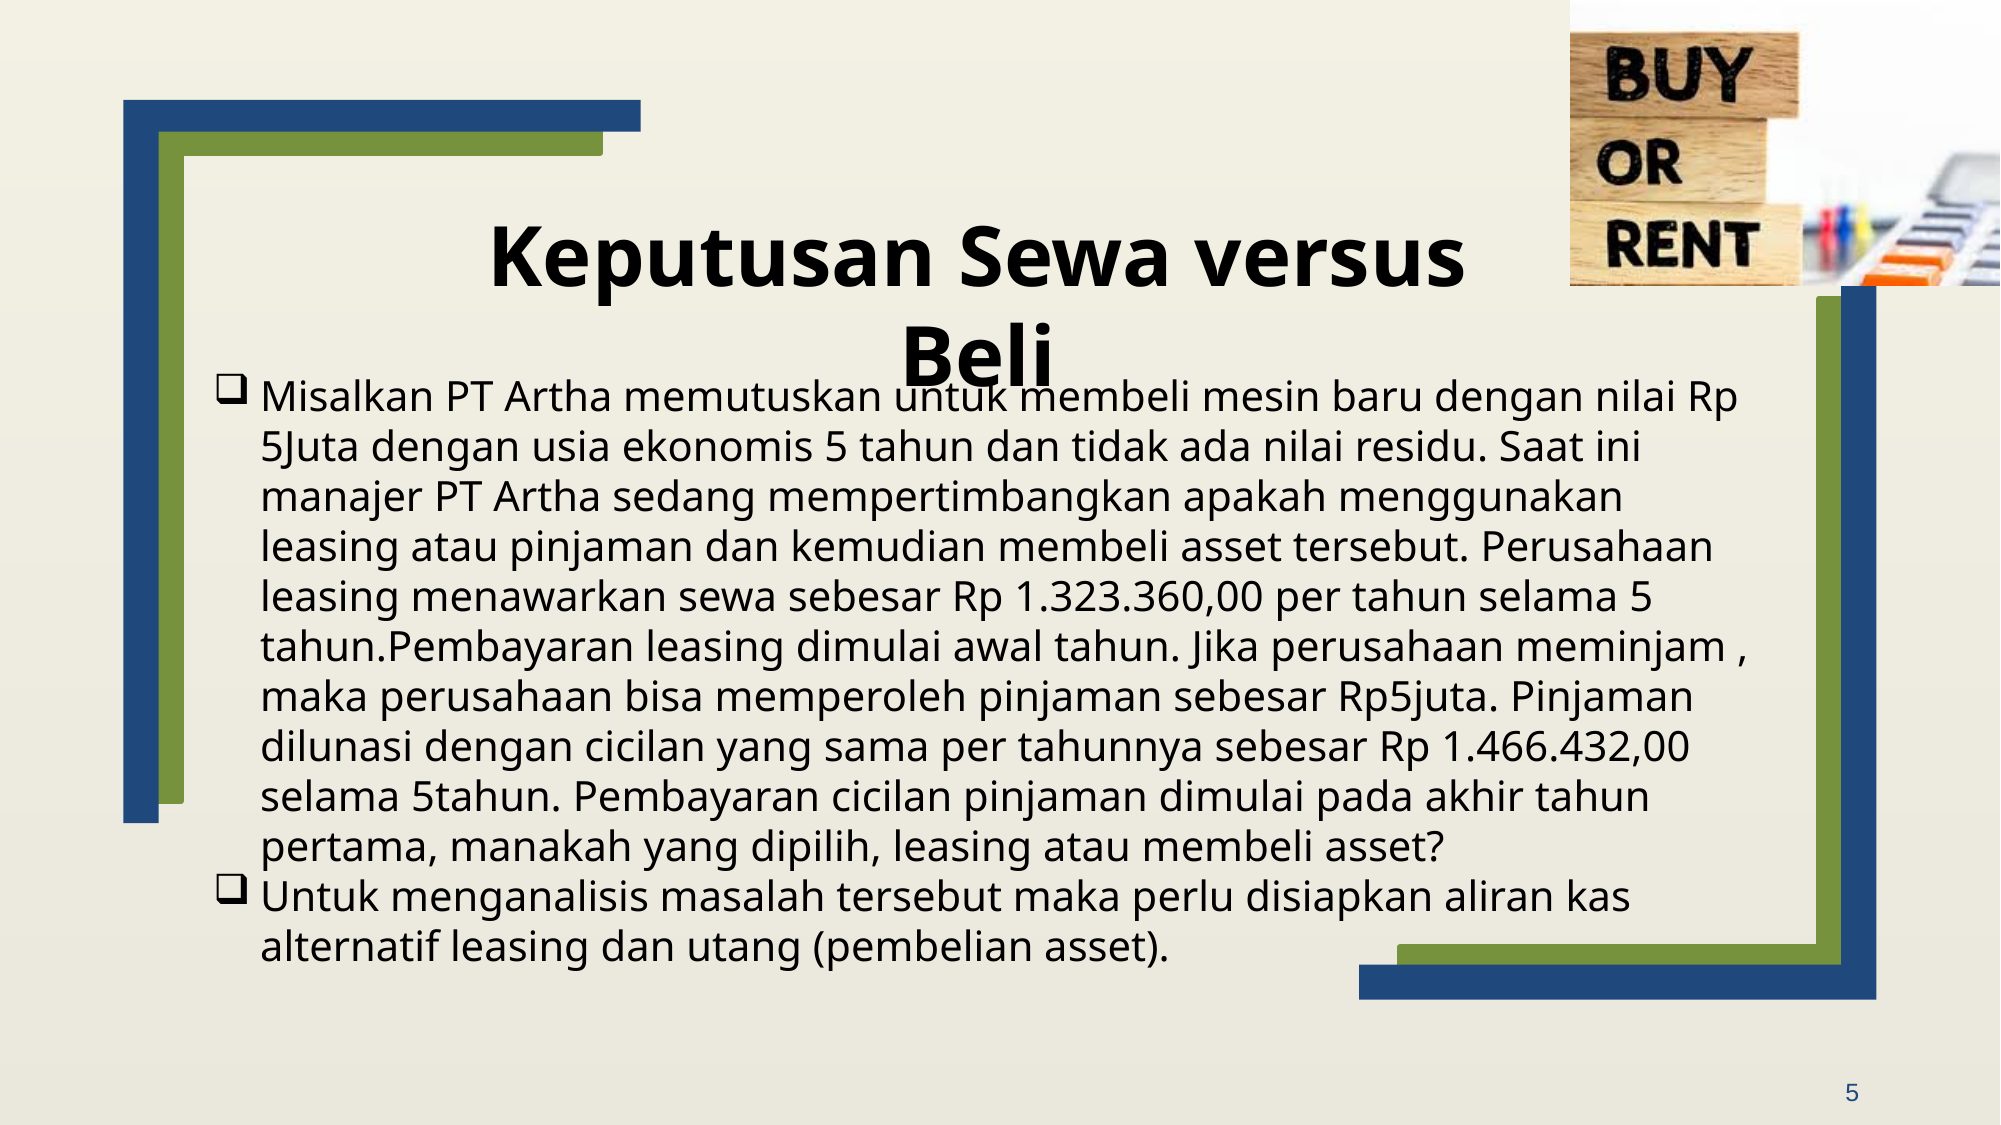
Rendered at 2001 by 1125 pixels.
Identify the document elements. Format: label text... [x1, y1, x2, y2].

picture [1570, 0, 2000, 286]
text_box Keputusan Sewa versus Beli [398, 195, 1557, 362]
slide_number 5 [1612, 1058, 1875, 1125]
text_box Misalkan PT Artha memutuskan untuk membeli mesin baru dengan nilai Rp 5Juta dengan usia ekonomis 5 tahun dan tidak ada nilai residu. Saat ini manajer PT Artha sedang mempertimbangkan apakah menggunakan leasing atau pinjaman dan kemudian membeli asset tersebut. Perusahaan leasing menawarkan sewa sebesar Rp 1.323.360,00 per tahun selama 5 tahun.Pembayaran leasing dimulai awal tahun. Jika perusahaan meminjam , maka perusahaan bisa memperoleh pinjaman sebesar Rp5juta. Pinjaman dilunasi dengan cicilan yang sama per tahunnya sebesar Rp 1.466.432,00 selama 5tahun. Pembayaran cicilan pinjaman dimulai pada akhir tahun pertama, manakah yang dipilih, leasing atau membeli asset? Untuk menganalisis masalah tersebut maka perlu disiapkan aliran kas alternatif leasing dan utang (pembelian asset). [198, 362, 1774, 1028]
